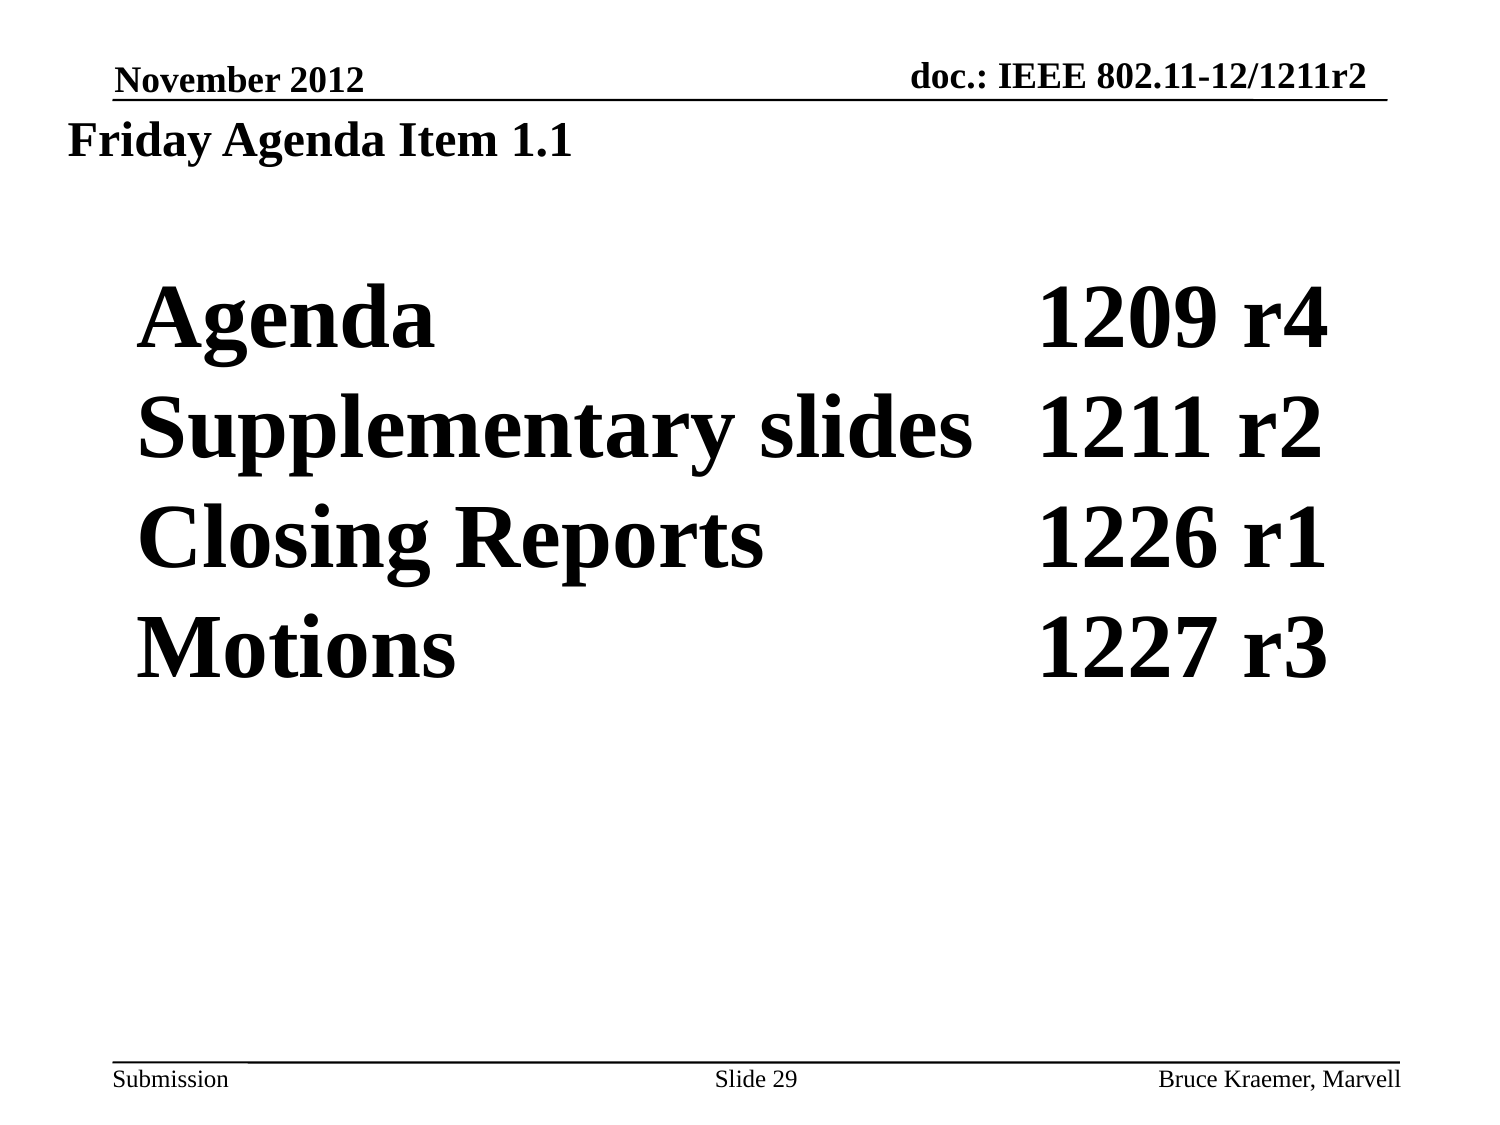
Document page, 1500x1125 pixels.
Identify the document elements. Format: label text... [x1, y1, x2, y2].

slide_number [114, 54, 368, 98]
footer Bruce Kraemer, Marvell [1079, 1062, 1402, 1093]
text_box Friday Agenda Item 1.1 [52, 98, 601, 174]
slide_number Slide 29 [712, 1062, 800, 1093]
text_box Agenda 1209 r4 Supplementary slides 1211 r2 Closing Reports 1226 r1 Motions 1227 r3 [121, 248, 1345, 704]
